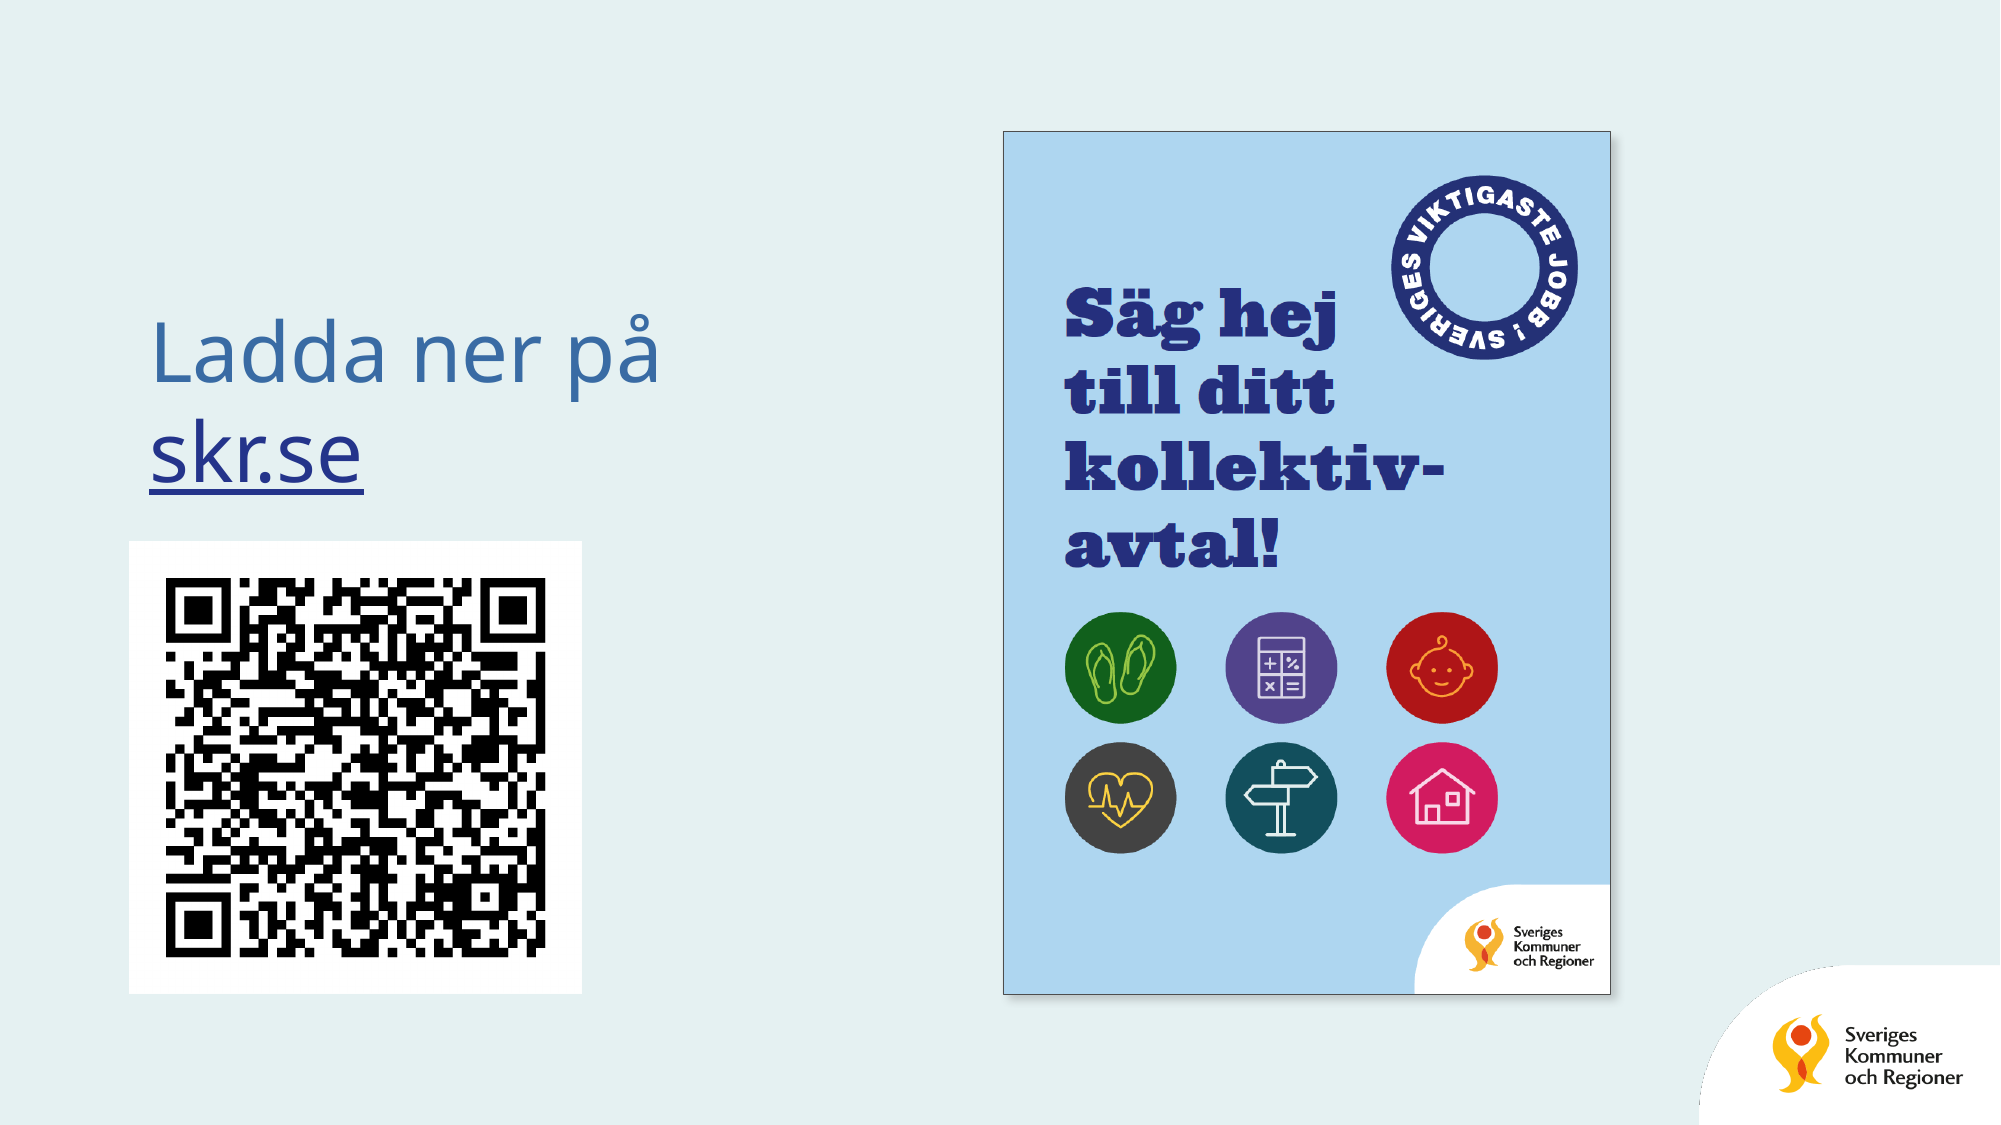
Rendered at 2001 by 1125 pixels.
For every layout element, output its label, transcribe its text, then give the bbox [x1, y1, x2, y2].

picture [1698, 965, 2000, 1125]
picture [129, 541, 582, 994]
picture [1002, 131, 1611, 994]
title Ladda ner på skr.se [129, 340, 891, 542]
